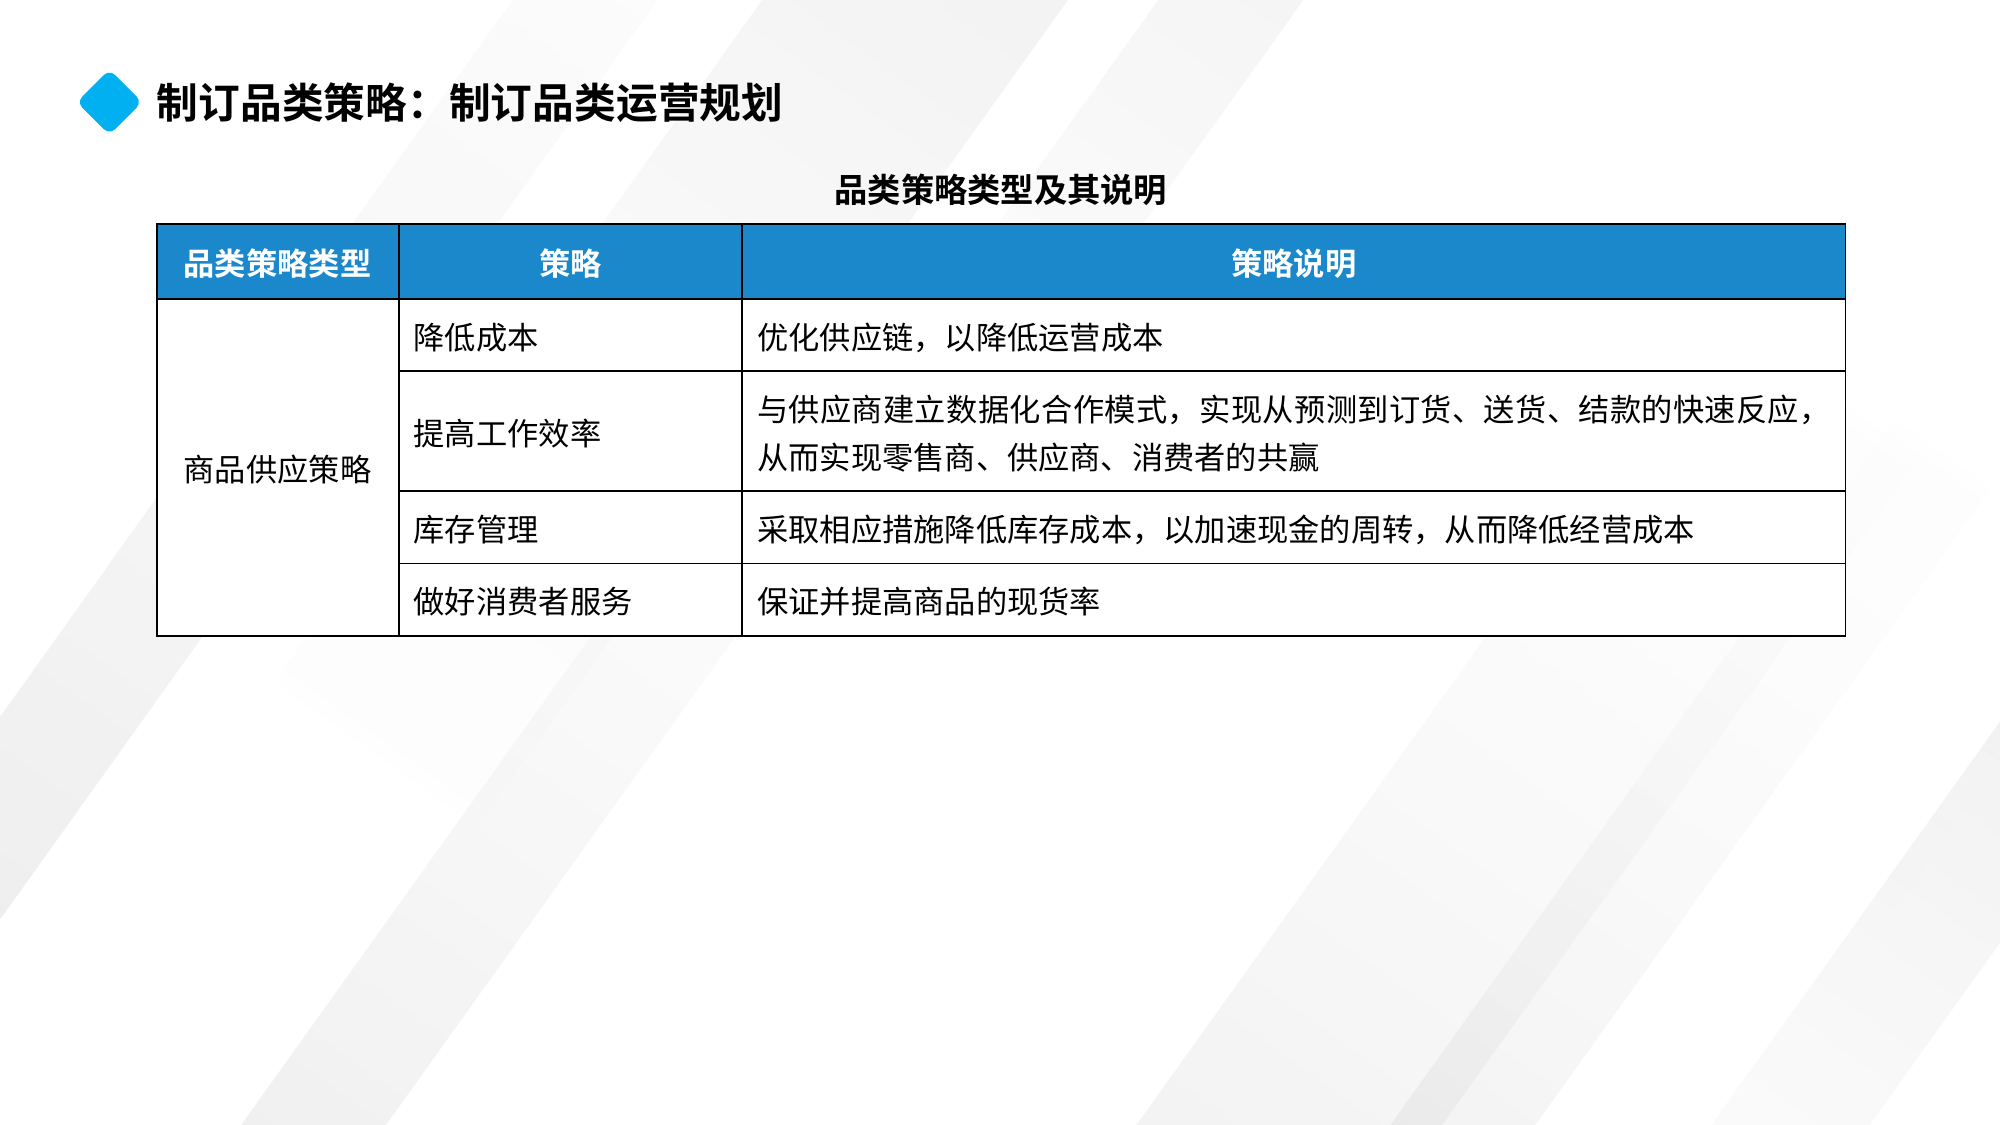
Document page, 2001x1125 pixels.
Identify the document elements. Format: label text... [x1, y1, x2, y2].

table_cell 保证并提高商品的现货率 [743, 564, 1845, 635]
table_cell 库存管理 [400, 492, 741, 563]
text_box 品类策略类型及其说明 [558, 170, 1444, 209]
table_cell 采取相应措施降低库存成本，以加速现金的周转，从而降低经营成本 [0, 0, 2000, 1125]
text_box [79, 71, 140, 133]
table_cell 降低成本 [400, 300, 741, 370]
table_cell 做好消费者服务 [400, 564, 741, 635]
table_cell 商品供应策略 [158, 300, 398, 635]
table_cell 优化供应链，以降低运营成本 [743, 300, 1845, 370]
table_header 品类策略类型 [158, 225, 398, 298]
text_box 制订品类策略：制订品类运营规划 [142, 69, 787, 135]
table_cell 与供应商建立数据化合作模式，实现从预测到订货、送货、结款的快速反应，从而实现零售商、供应商、消费者的共赢 [743, 372, 1845, 490]
table_cell 提高工作效率 [400, 372, 741, 490]
table_header 策略 [400, 225, 741, 298]
table_header 策略说明 [743, 225, 1845, 298]
